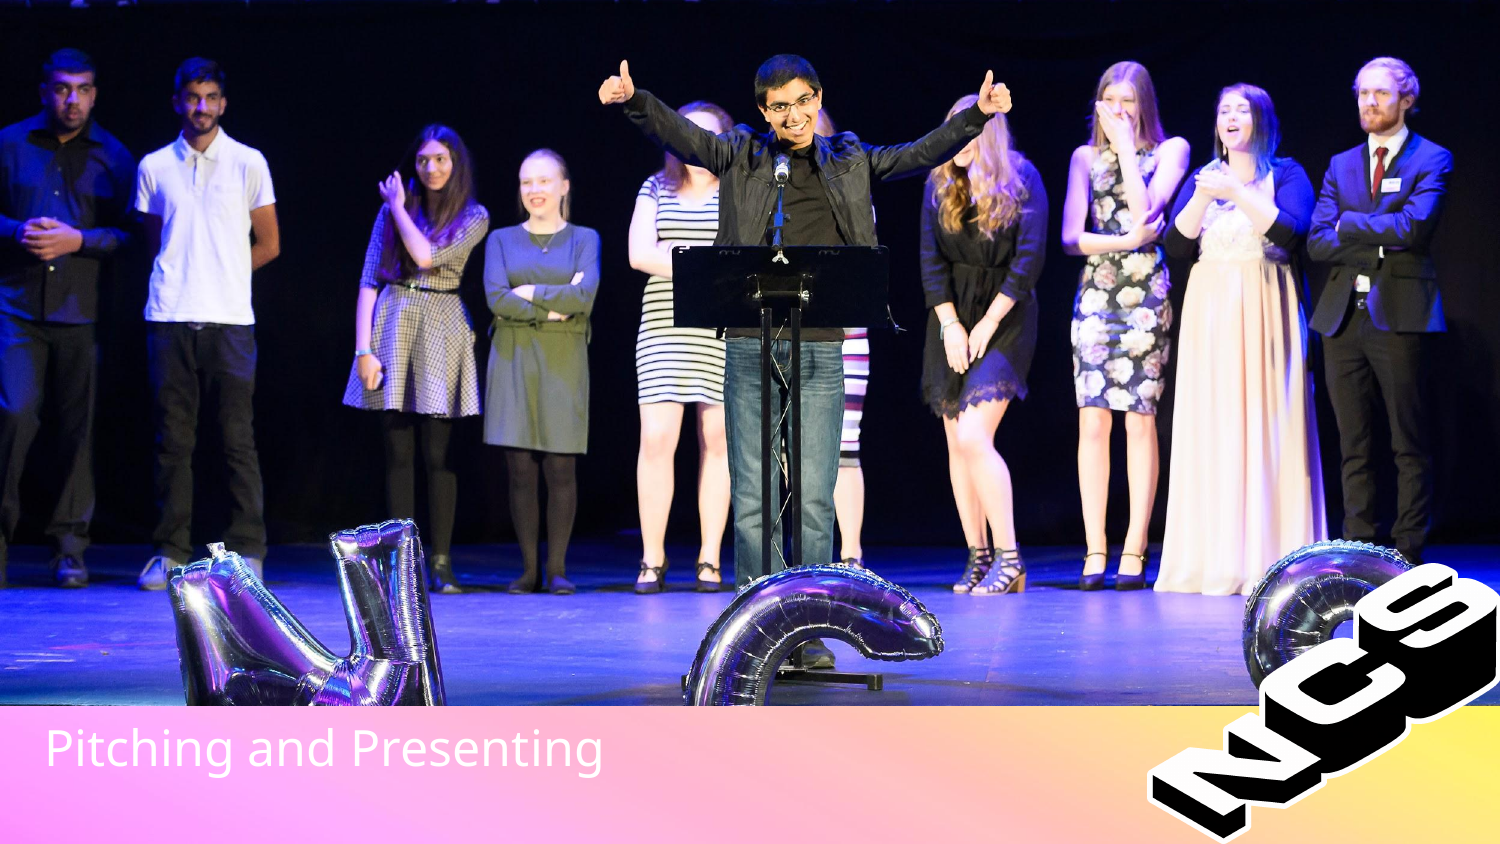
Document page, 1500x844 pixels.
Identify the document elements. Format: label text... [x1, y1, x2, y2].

picture [0, 0, 1500, 844]
title Pitching and Presenting [44, 729, 1142, 777]
